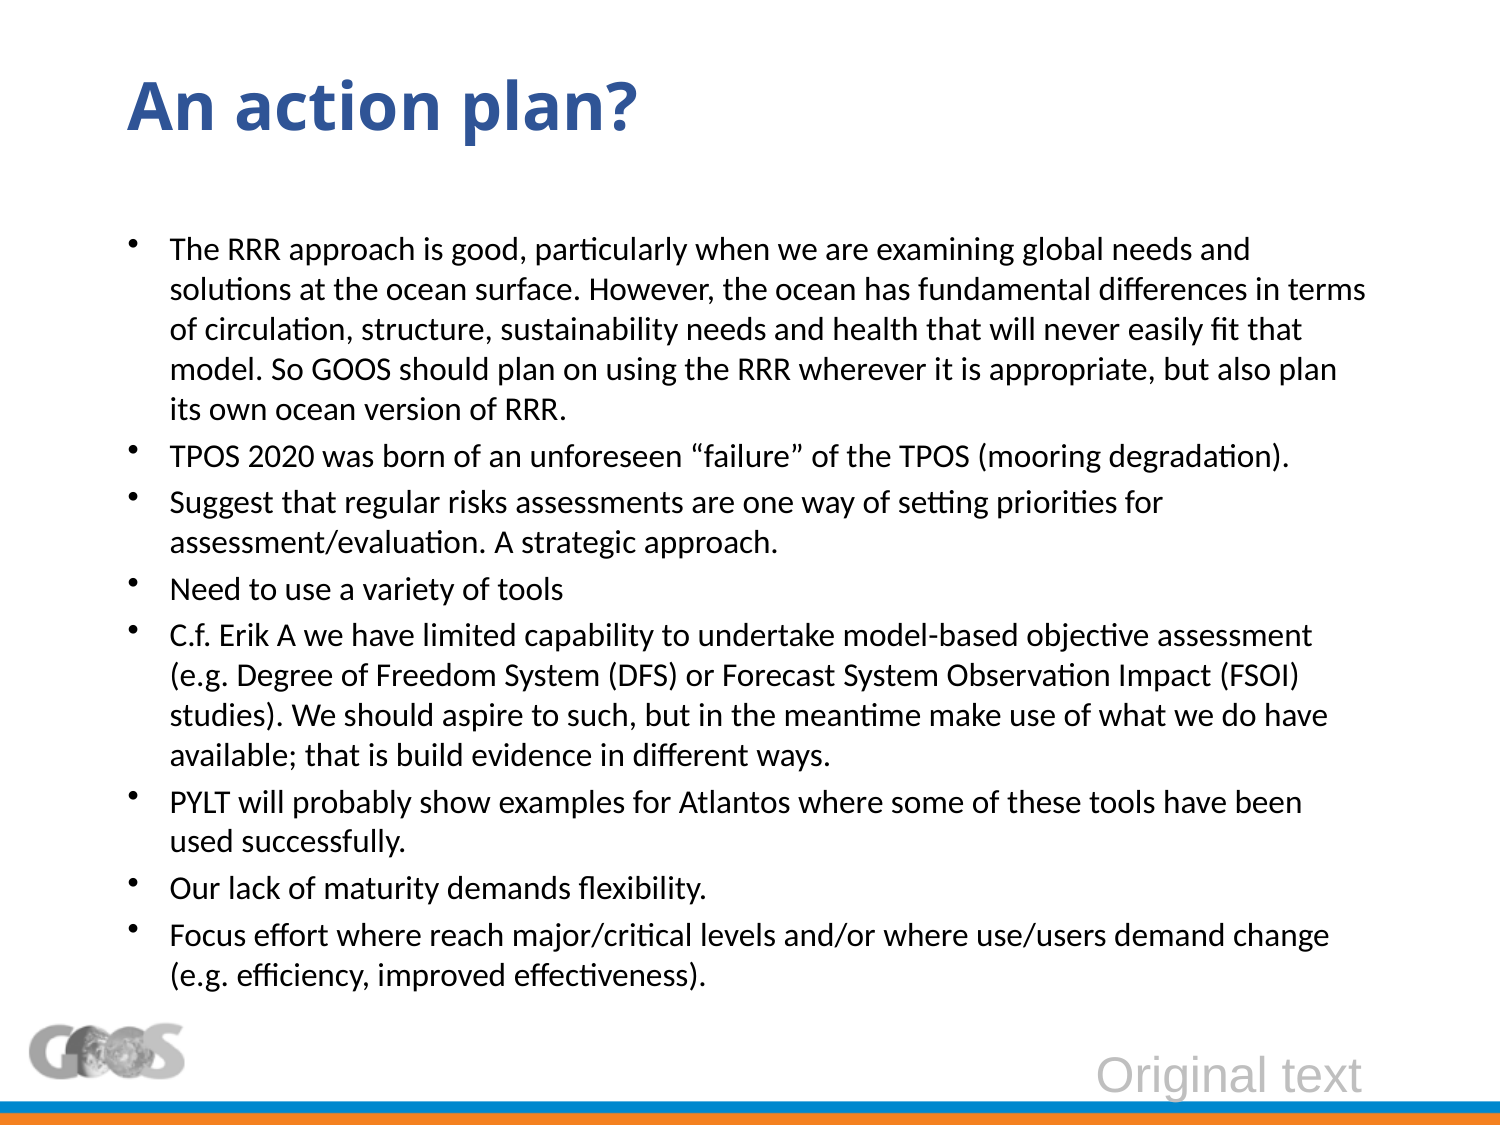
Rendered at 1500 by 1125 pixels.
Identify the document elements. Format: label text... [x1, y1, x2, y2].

picture [0, 0, 1500, 1101]
text_box Original text [1080, 1034, 1424, 1110]
picture [0, 1113, 1500, 1125]
title An action plan? [112, 49, 1388, 219]
list The RRR approach is good, particularly when we are examining global needs and solutions at the ocean surface. However, the ocean has fundamental differences in terms of circulation, structure, sustainability needs and health that will never easily fit that model. So GOOS should plan on using the RRR wherever it is appropriate, but also plan its own ocean version of RRR. TPOS 2020 was born of an unforeseen “failure” of the TPOS (mooring degradation). Suggest that regular risks assessments are one way of setting priorities for assessment/evaluation. A strategic approach. Need to use a variety of tools C.f. Erik A we have limited capability to undertake model-based objective assessment (e.g. Degree of Freedom System (DFS) or Forecast System Observation Impact (FSOI) studies). We should aspire to such, but in the meantime make use of what we do have available; that is build evidence in different ways. PYLT will probably show examples for Atlantos where some of these tools have been used successfully. Our lack of maturity demands flexibility. Focus effort where reach major/critical levels and/or where use/users demand change (e.g. efficiency, improved effectiveness). [112, 219, 1388, 958]
